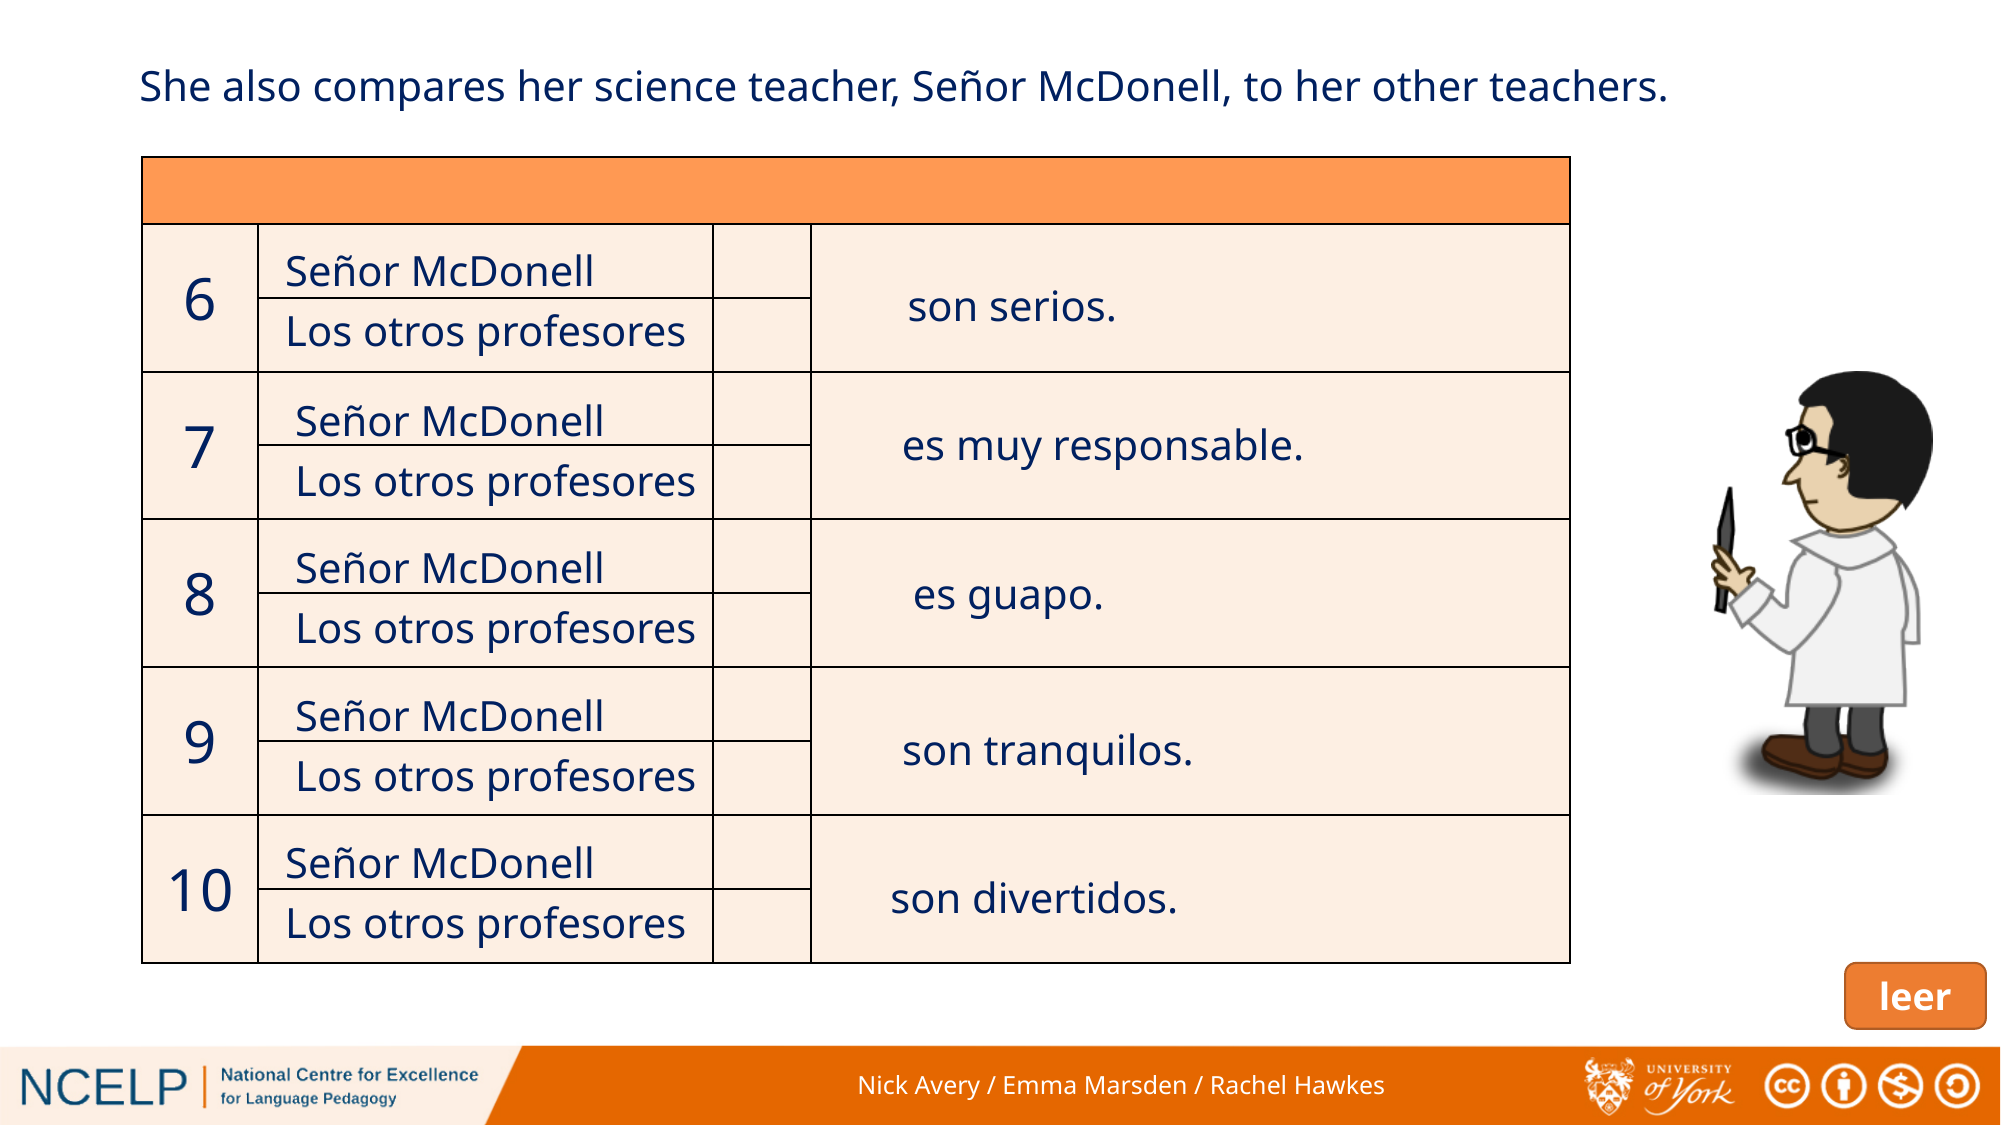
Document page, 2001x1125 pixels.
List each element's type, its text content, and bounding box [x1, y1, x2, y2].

picture [0, 0, 2001, 1125]
table_cell [259, 668, 712, 740]
table_cell [259, 373, 712, 444]
table_cell 10 [143, 816, 257, 962]
table_cell [259, 742, 712, 814]
table_cell [259, 594, 712, 666]
table_cell [714, 225, 810, 297]
table_cell [714, 299, 810, 371]
text_box Señor McDonell Los otros profesores [280, 672, 781, 808]
text_box son tranquilos. [887, 716, 1244, 782]
text_box son divertidos. [875, 864, 1278, 930]
table_cell [714, 668, 810, 740]
table_cell 7 [143, 373, 257, 518]
table_cell [714, 742, 810, 814]
text_box es guapo. [898, 560, 1244, 625]
table_cell [259, 890, 712, 962]
text_box Señor McDonell Los otros profesores [270, 819, 771, 955]
table_cell [714, 816, 810, 888]
table_cell [714, 520, 810, 592]
table_cell [812, 225, 1569, 371]
table_cell [714, 373, 810, 444]
text_box Nick Avery / Emma Marsden / Rachel Hawkes [842, 1062, 1459, 1107]
table_cell 9 [143, 668, 257, 814]
table_cell [714, 890, 810, 962]
table_header [143, 158, 1569, 223]
text_box Señor McDonell Los otros profesores [270, 227, 771, 362]
table_cell [259, 446, 712, 518]
table_cell [714, 446, 810, 518]
table_cell [714, 594, 810, 666]
text_box leer [1844, 961, 1987, 1030]
table_cell [259, 225, 712, 297]
text_box Señor McDonell Los otros profesores [280, 377, 781, 513]
table_cell [259, 816, 712, 888]
table_cell 6 [143, 225, 257, 371]
table_cell [812, 373, 1569, 518]
text_box son serios. [892, 272, 1238, 337]
text_box Señor McDonell Los otros profesores [280, 524, 781, 660]
table_cell [259, 520, 712, 592]
table_cell 8 [143, 520, 257, 666]
text_box She also compares her science teacher, Señor McDonell, to her other teachers. [124, 52, 1870, 118]
table_cell [812, 520, 1569, 666]
table_cell [259, 299, 712, 371]
table_cell [812, 668, 1569, 814]
text_box es muy responsable. [887, 411, 1336, 526]
table_cell [812, 816, 1569, 962]
